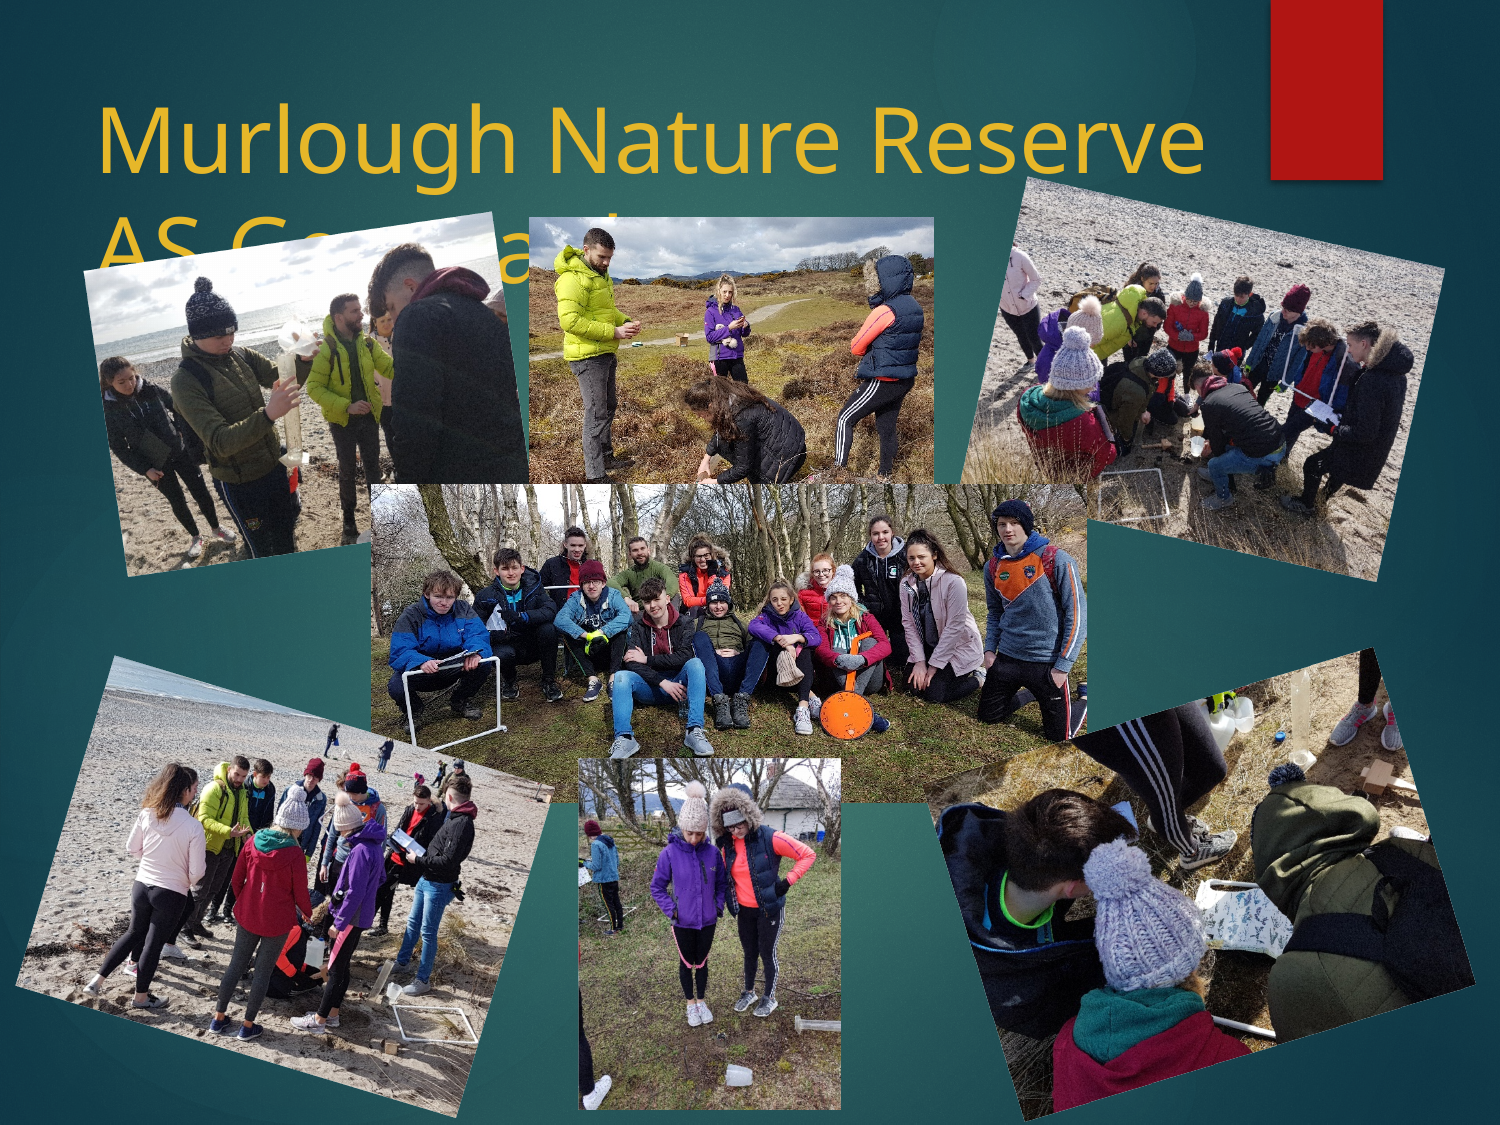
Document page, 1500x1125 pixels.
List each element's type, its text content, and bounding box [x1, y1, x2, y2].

picture [16, 177, 1475, 1121]
title Murlough Nature Reserve AS Geography [79, 74, 1237, 304]
